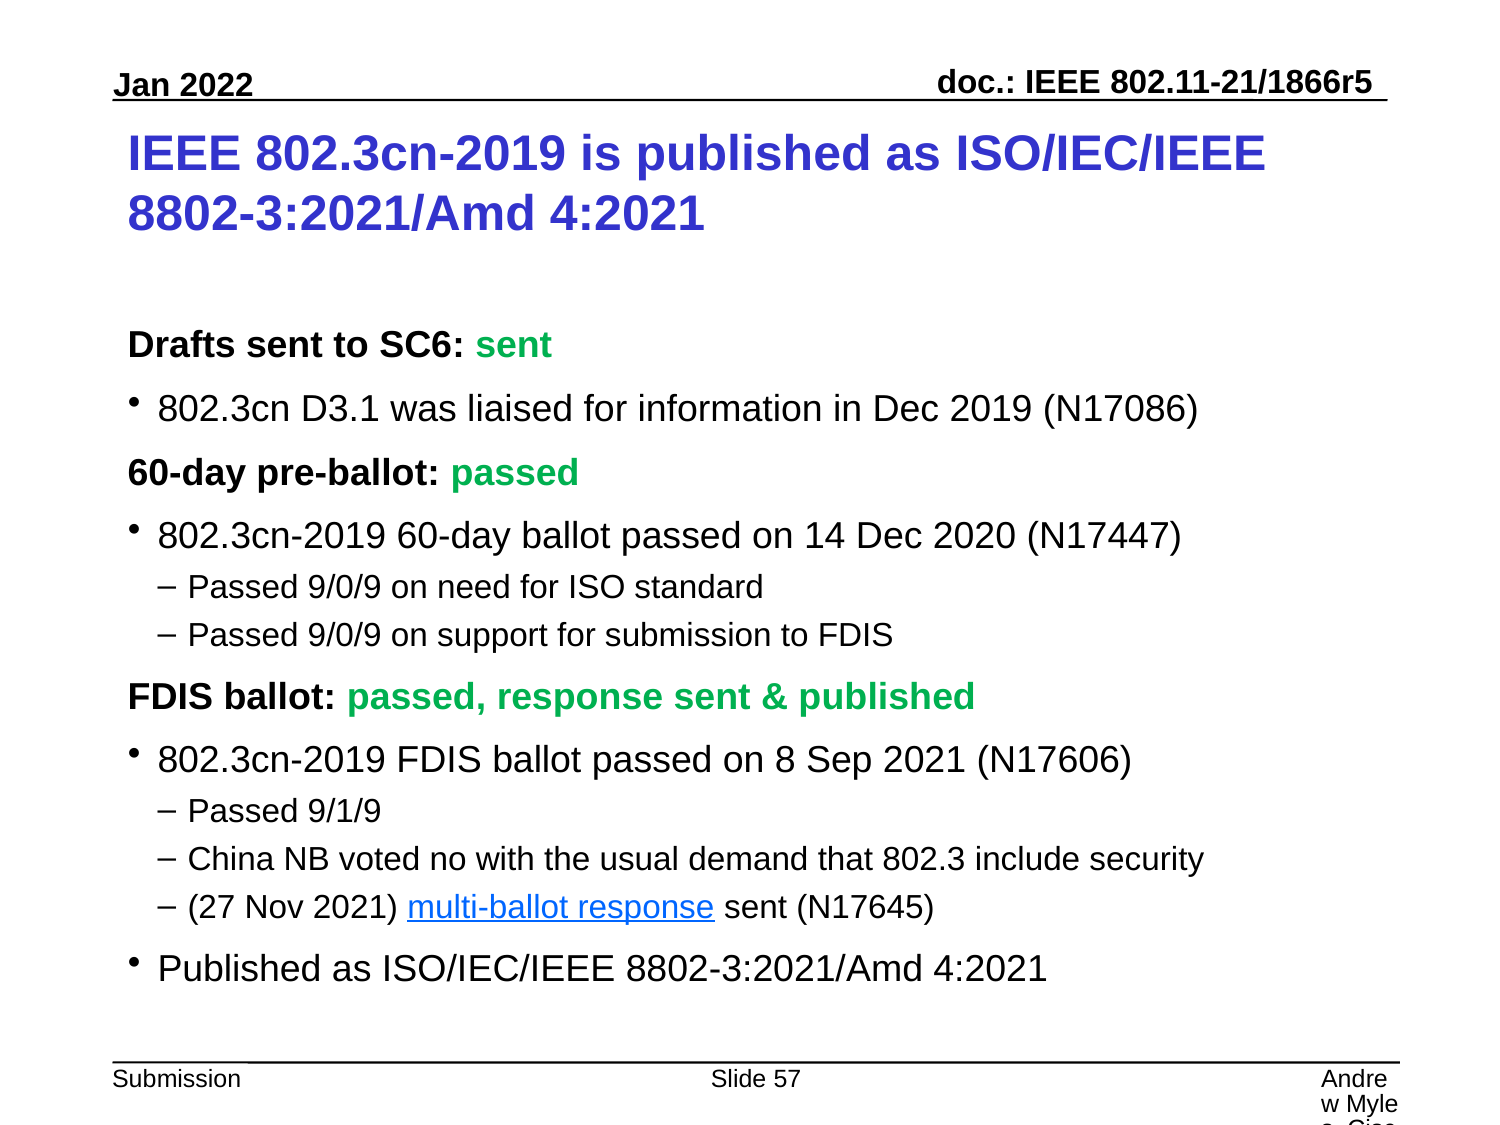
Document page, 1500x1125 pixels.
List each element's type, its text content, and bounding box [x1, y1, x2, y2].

footer Andrew Myles, Cisco [1320, 1061, 1402, 1093]
slide_number Slide 57 [709, 1061, 803, 1093]
list Drafts sent to SC6: sent 802.3cn D3.1 was liaised for information in Dec 2019 (N17086) 60-day pre-ballot: passed 802.3cn-2019 60-day ballot passed on 14 Dec 2020 (N17447) Passed 9/0/9 on need for ISO standard Passed 9/0/9 on support for submission to FDIS FDIS ballot: passed, response sent & published 802.3cn-2019 FDIS ballot passed on 8 Sep 2021 (N17606) Passed 9/1/9 China NB voted no with the usual demand that 802.3 include security (27 Nov 2021) multi-ballot response sent (N17645) Published as ISO/IEC/IEEE 8802-3:2021/Amd 4:2021 [112, 312, 1388, 988]
title IEEE 802.3cn-2019 is published as ISO/IEC/IEEE 8802-3:2021/Amd 4:2021 [112, 112, 1388, 288]
